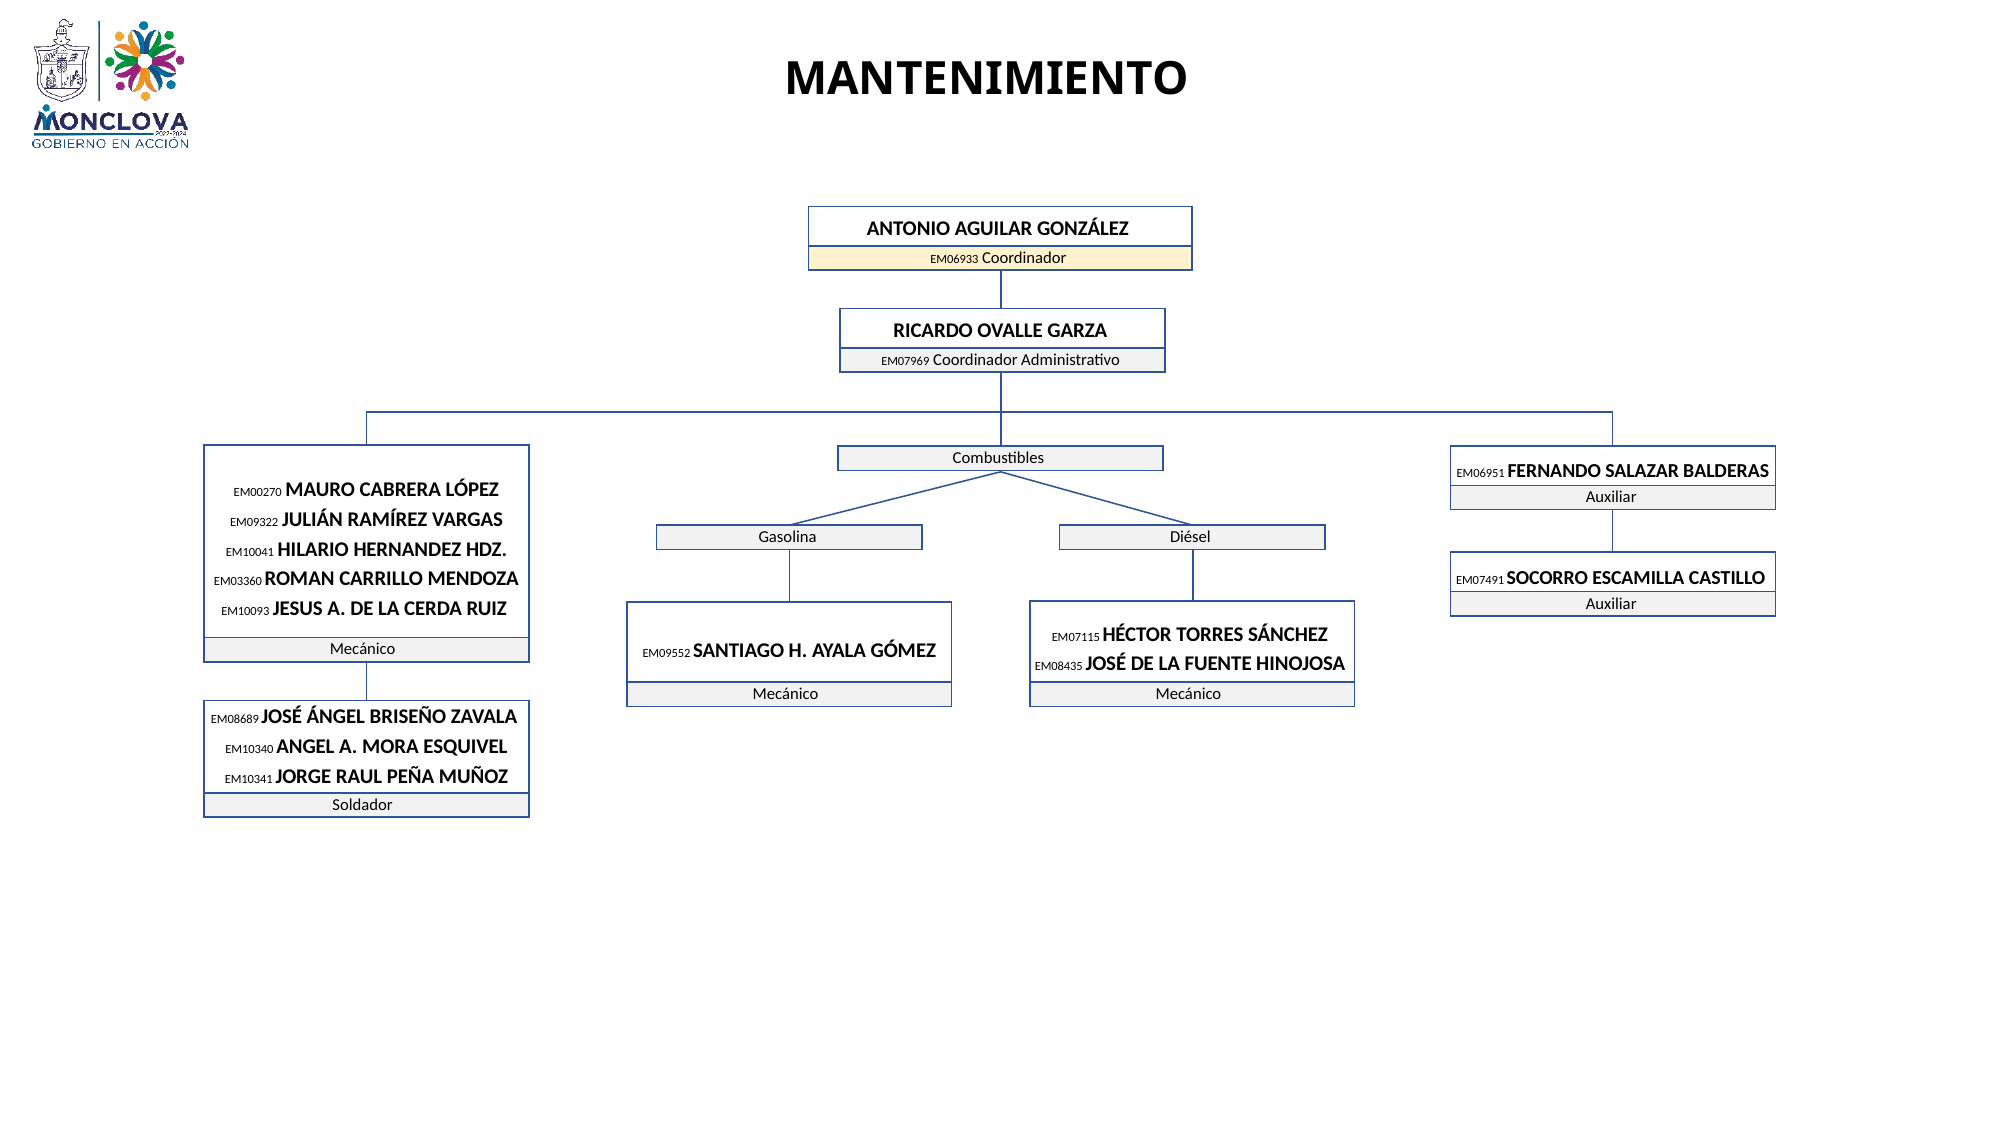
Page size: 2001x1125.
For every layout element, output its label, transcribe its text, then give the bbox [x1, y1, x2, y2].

text_box EM00270 MAURO CABRERA LÓPEZ EM09322 JULIÁN RAMÍREZ VARGAS EM10041 HILARIO HERNANDEZ HDZ. EM03360 ROMAN CARRILLO MENDOZA EM10093 JESUS A. DE LA CERDA RUIZ [367, 444, 530, 637]
text_box EM06951 FERNANDO SALAZAR BALDERAS [1613, 445, 1776, 484]
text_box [204, 700, 529, 818]
text_box Mecánico [203, 637, 366, 663]
text_box MANTENIMIENTO [14, 5, 1983, 146]
text_box Diésel [1058, 524, 1326, 550]
text_box EM00270 MAURO CABRERA LÓPEZ EM09322 JULIÁN RAMÍREZ VARGAS EM10041 HILARIO HERNANDEZ HDZ. EM03360 ROMAN CARRILLO MENDOZA EM10093 JESUS A. DE LA CERDA RUIZ [203, 444, 366, 637]
picture [31, 19, 188, 148]
text_box Combustibles [837, 445, 1164, 471]
text_box EM07491 SOCORRO ESCAMILLA CASTILLO [1450, 551, 1776, 591]
text_box EM06951 FERNANDO SALAZAR BALDERAS [1450, 445, 1612, 484]
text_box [808, 206, 1193, 271]
text_box Auxiliar [1450, 484, 1612, 511]
text_box Auxiliar [1613, 484, 1776, 511]
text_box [789, 471, 999, 526]
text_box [1029, 600, 1355, 707]
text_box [840, 308, 1165, 373]
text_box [999, 471, 1193, 526]
text_box Mecánico [367, 637, 530, 663]
text_box Gasolina [655, 524, 923, 550]
text_box Auxiliar [1450, 591, 1776, 617]
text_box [626, 601, 952, 707]
